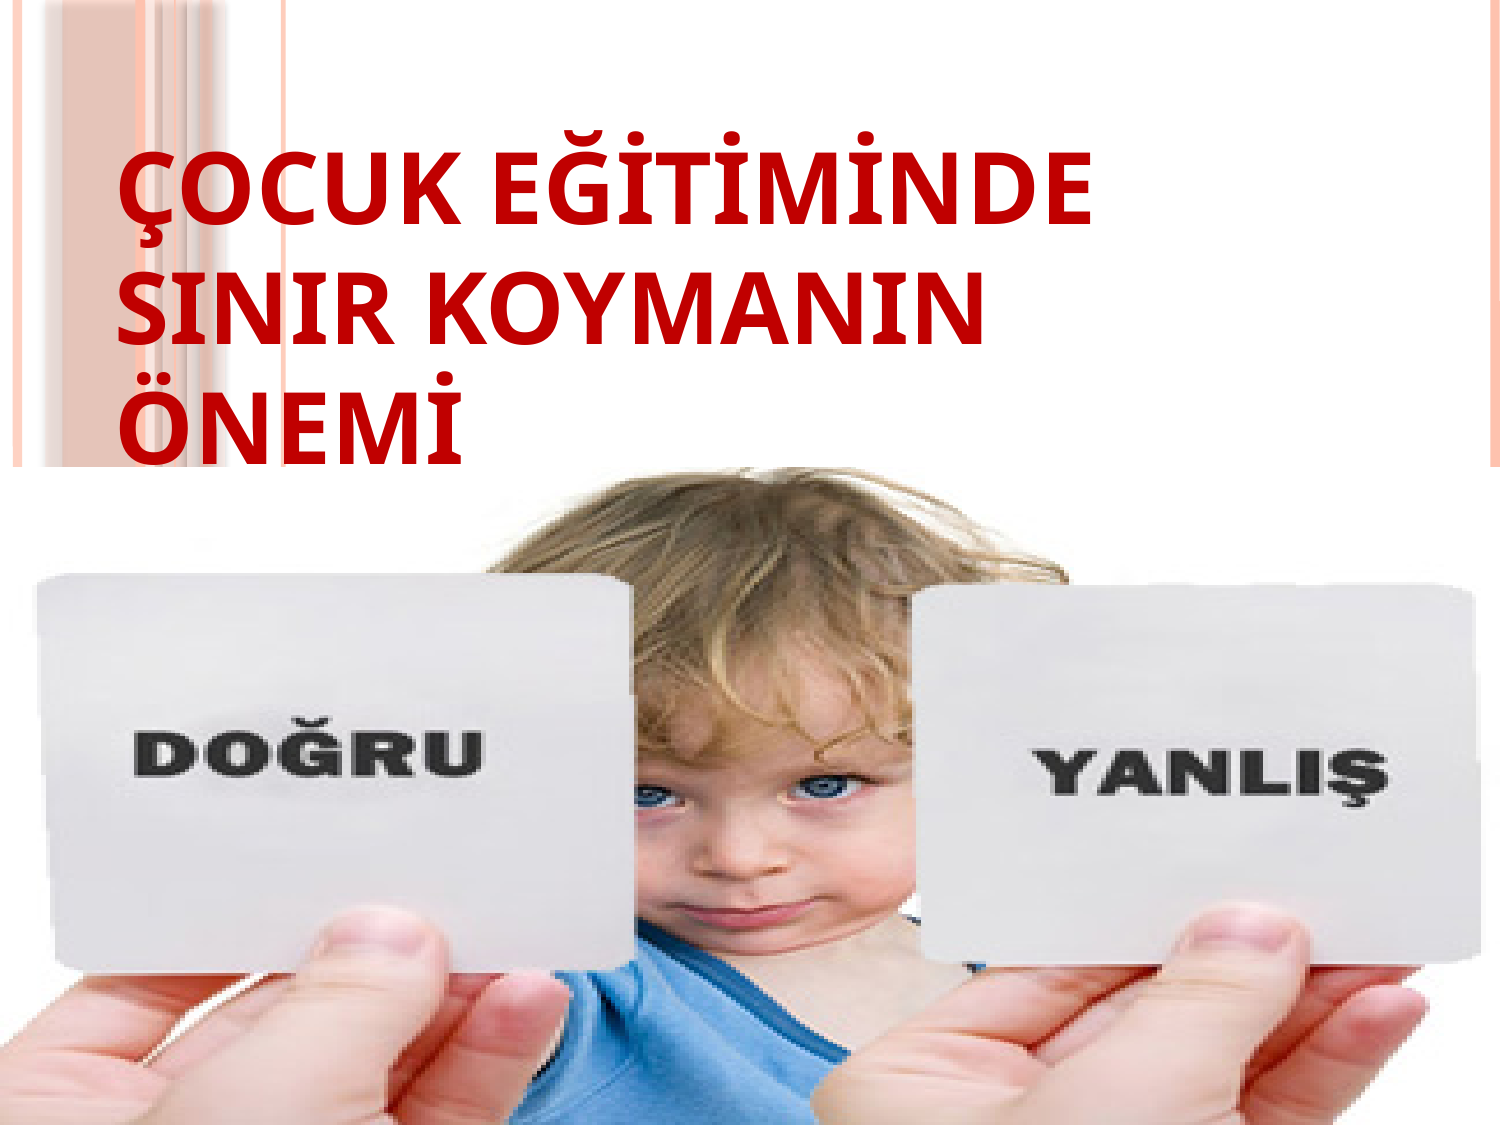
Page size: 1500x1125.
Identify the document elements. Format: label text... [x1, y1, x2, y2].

picture [0, 467, 1500, 1125]
title ÇOCUK EĞİTİMİNDE SINIR KOYMANIN ÖNEMİ [100, 54, 1376, 464]
